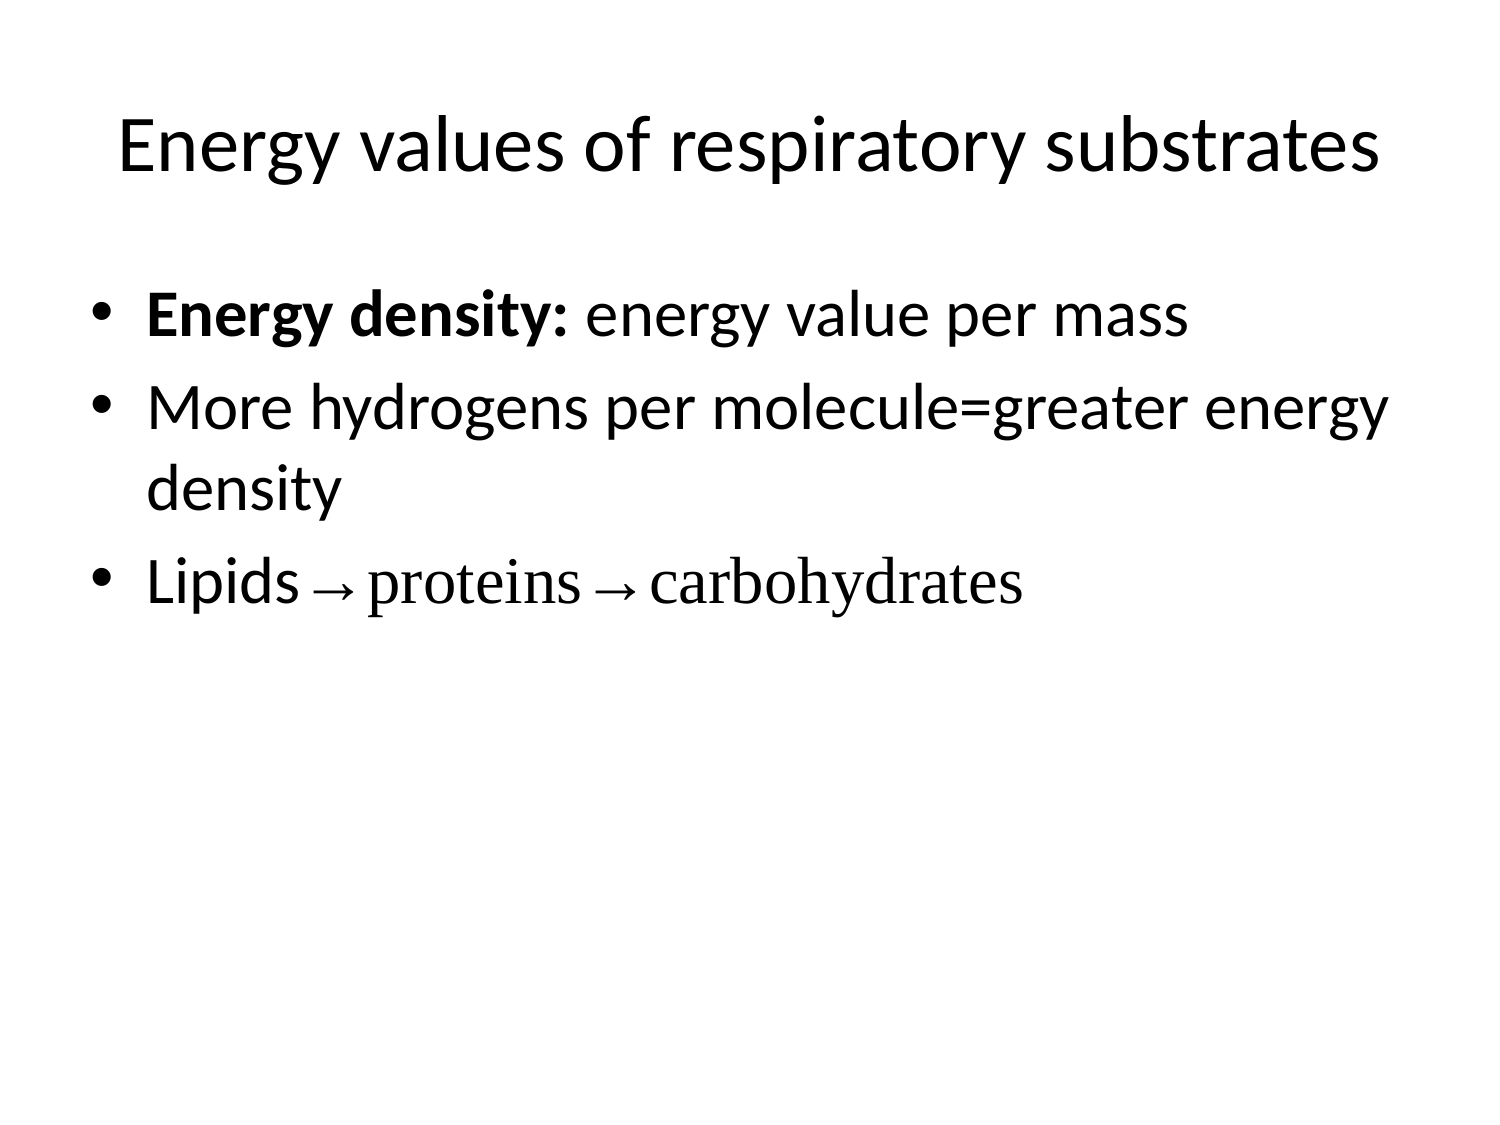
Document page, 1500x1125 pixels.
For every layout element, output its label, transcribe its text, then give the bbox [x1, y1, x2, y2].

title Energy values of respiratory substrates [75, 45, 1425, 233]
list Energy density: energy value per mass More hydrogens per molecule=greater energy density Lipids→proteins→carbohydrates [75, 262, 1425, 1005]
